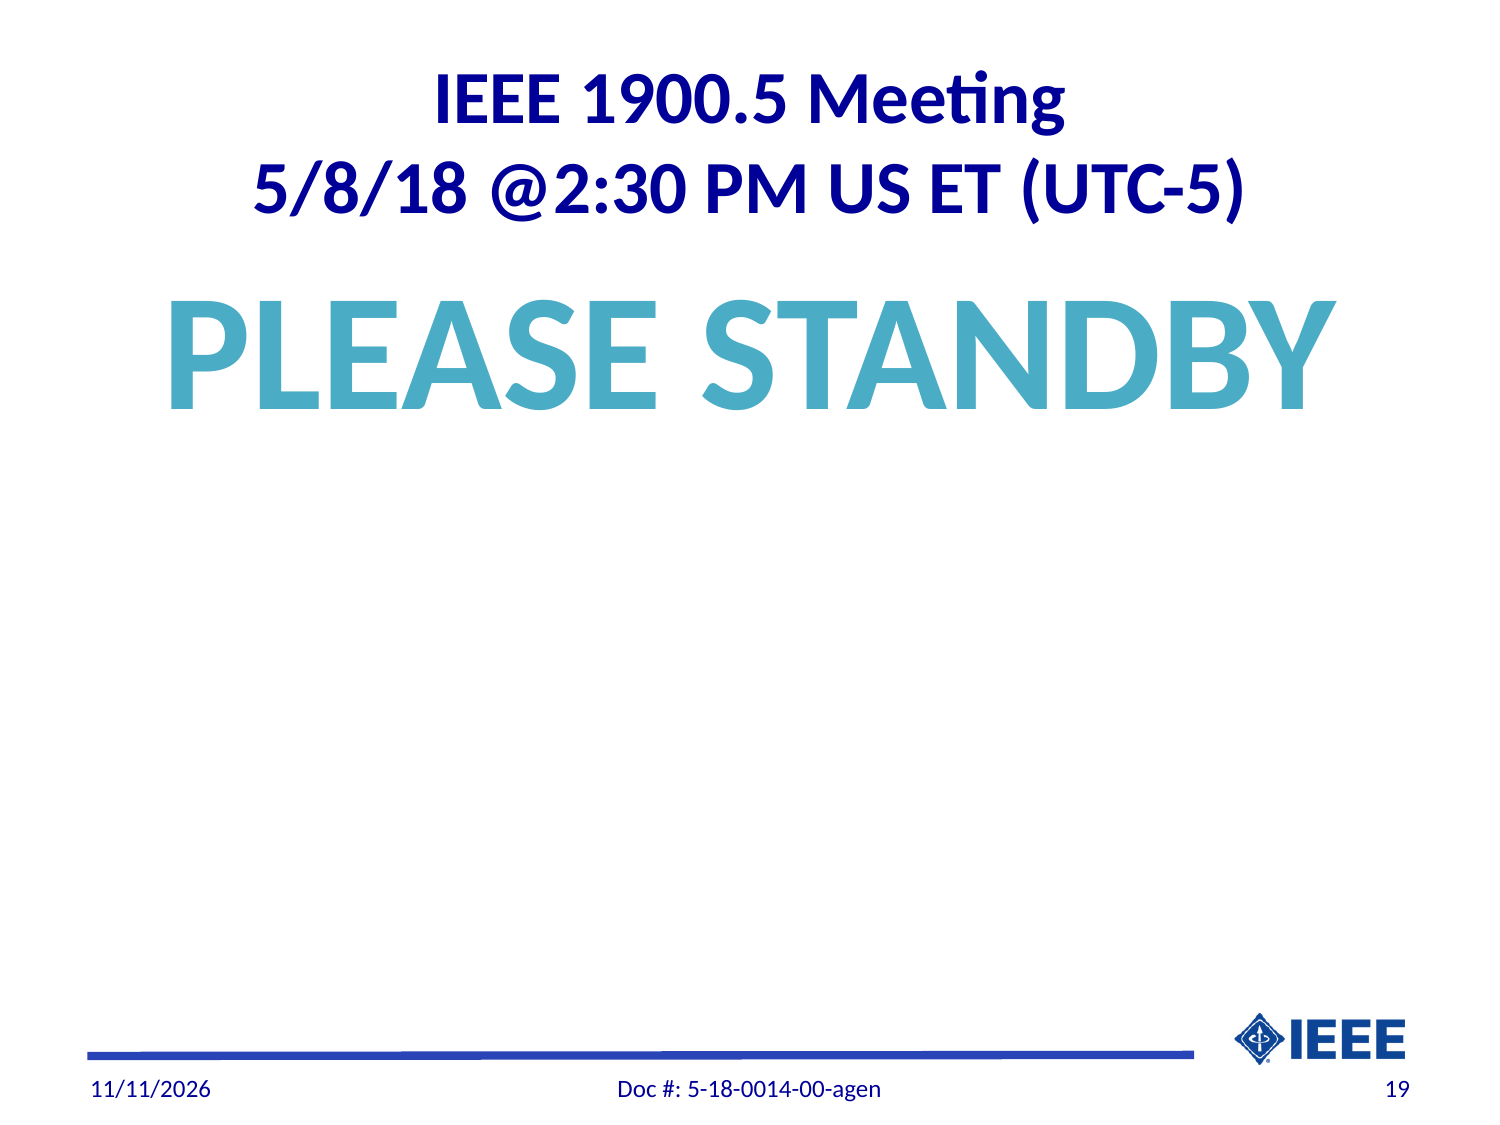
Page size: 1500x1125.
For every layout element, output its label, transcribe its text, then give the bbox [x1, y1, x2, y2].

slide_number 19 [1074, 1057, 1425, 1118]
text_box PLEASE STANDBY [147, 235, 1353, 451]
picture [1231, 1011, 1406, 1057]
title IEEE 1900.5 Meeting 5/8/18 @2:30 PM US ET (UTC-5) [75, 45, 1425, 233]
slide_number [75, 1057, 425, 1118]
footer Doc #: 5-18-0014-00-agen [512, 1057, 988, 1118]
